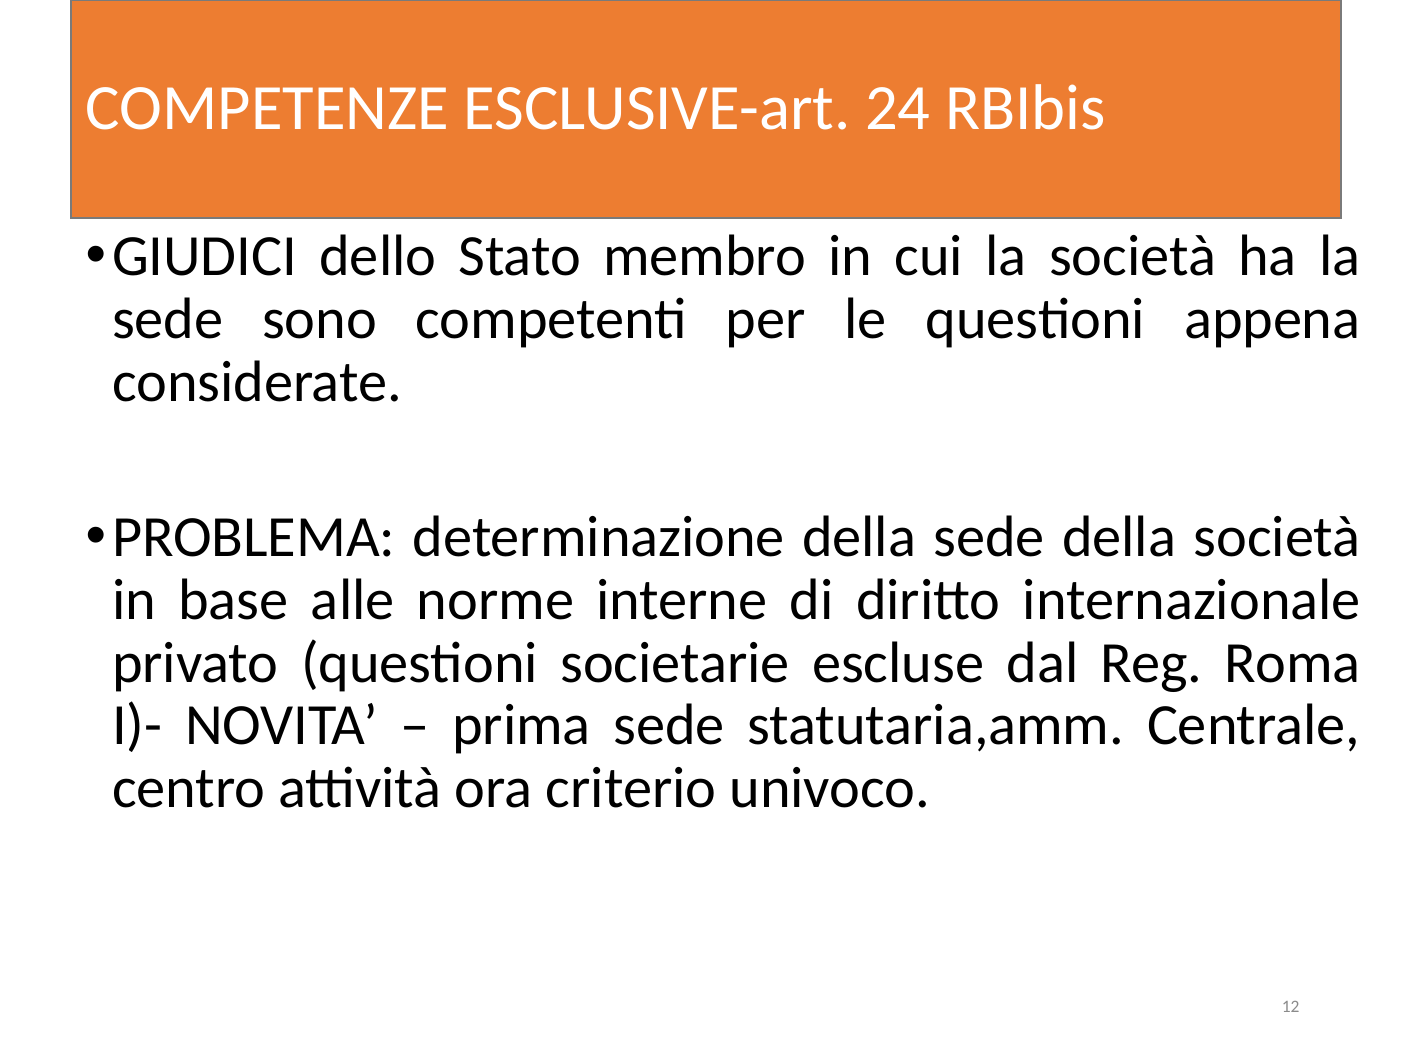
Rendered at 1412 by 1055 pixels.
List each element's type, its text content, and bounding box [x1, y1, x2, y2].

slide_number 12 [996, 977, 1315, 1034]
title COMPETENZE ESCLUSIVE-art. 24 RBIbis [70, 0, 1342, 217]
list GIUDICI dello Stato membro in cui la società ha la sede sono competenti per le questioni appena considerate. PROBLEMA: determinazione della sede della società in base alle norme interne di diritto internazionale privato (questioni societarie escluse dal Reg. Roma I)- NOVITA’ – prima sede statutaria,amm. Centrale, centro attività ora criterio univoco. [70, 217, 1376, 1006]
